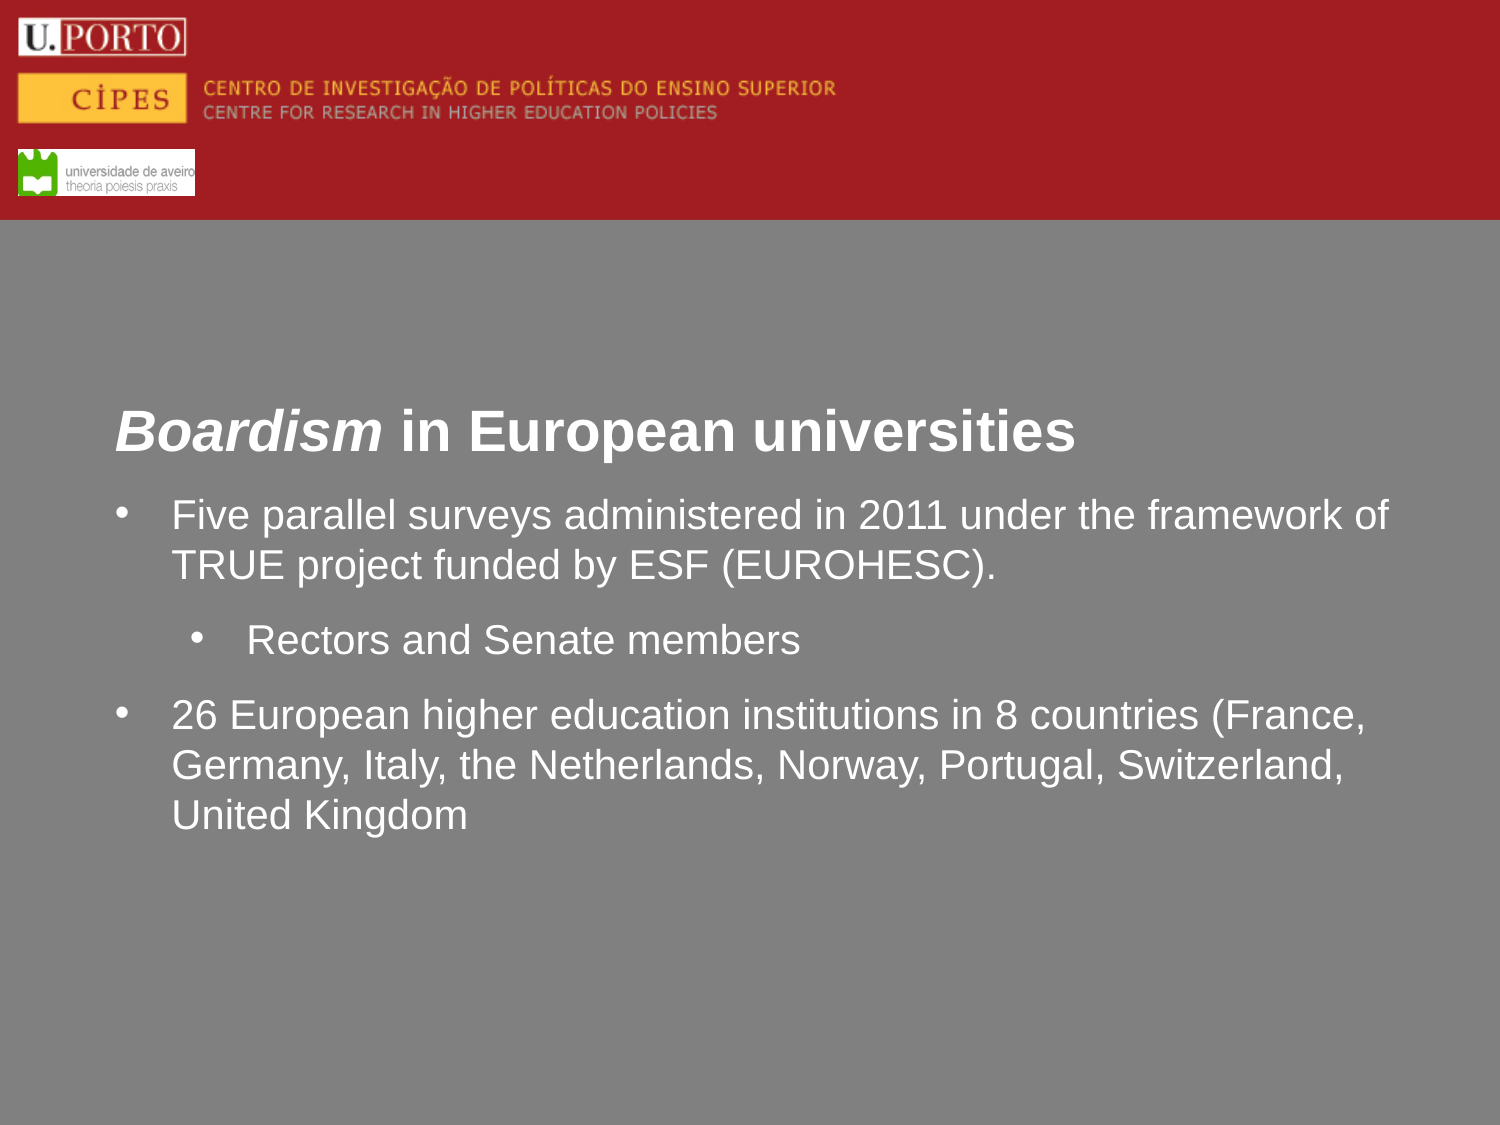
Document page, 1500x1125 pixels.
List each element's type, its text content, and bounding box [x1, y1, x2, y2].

picture [17, 148, 196, 197]
picture [0, 0, 844, 141]
text_box Boardism in European universities Five parallel surveys administered in 2011 under the framework of TRUE project funded by ESF (EUROHESC). Rectors and Senate members 26 European higher education institutions in 8 countries (France, Germany, Italy, the Netherlands, Norway, Portugal, Switzerland, United Kingdom [100, 255, 1429, 946]
